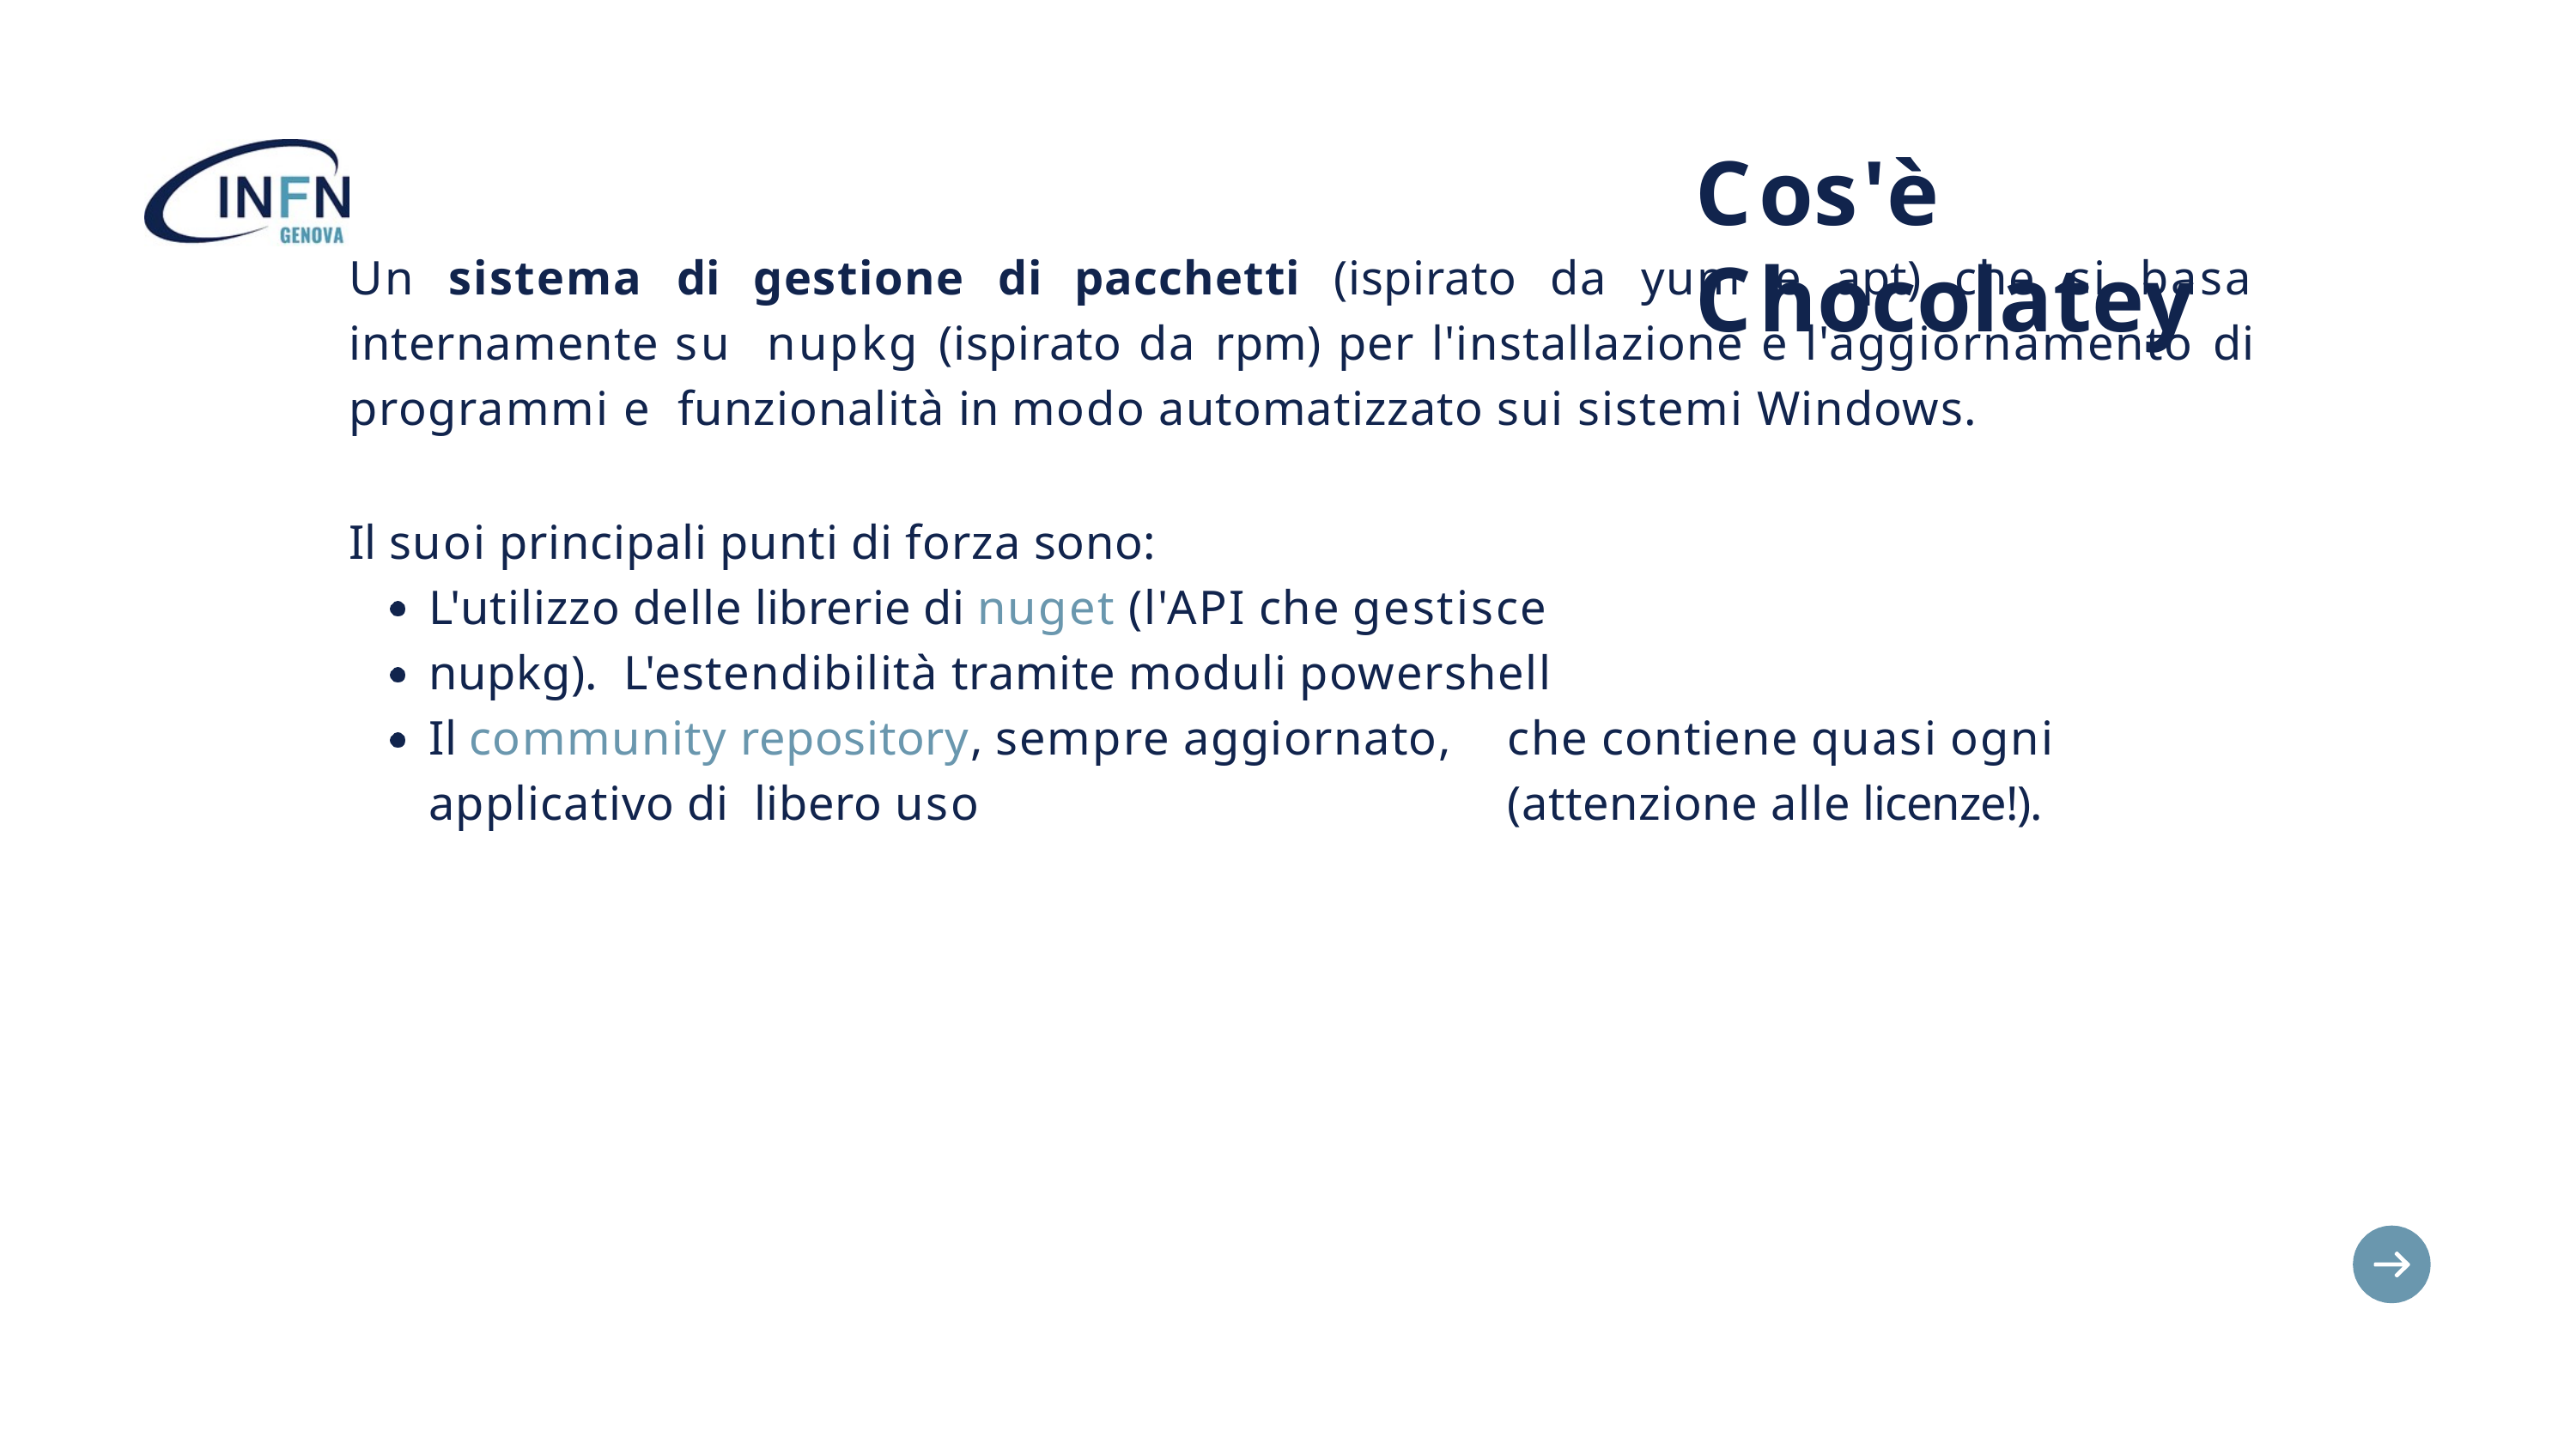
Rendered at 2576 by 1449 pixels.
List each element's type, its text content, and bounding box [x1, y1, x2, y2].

title Cos'è Chocolatey [1693, 134, 2394, 379]
picture [390, 666, 405, 682]
text_box Un sistema di gestione di pacchetti (ispirato da yum e apt) che si basa internamente su nupkg (ispirato da rpm) per l'installazione e l'aggiornamento di programmi e funzionalità in modo automatizzato sui sistemi Windows. Il suoi principali punti di forza sono: L'utilizzo delle librerie di nuget (l'API che gestisce nupkg). L'estendibilità tramite moduli powershell Il community repository, sempre aggiornato, che contiene quasi ogni applicativo di libero uso (attenzione alle licenze!). [346, 237, 2256, 830]
picture [390, 732, 405, 749]
picture [144, 139, 349, 246]
picture [390, 601, 405, 616]
